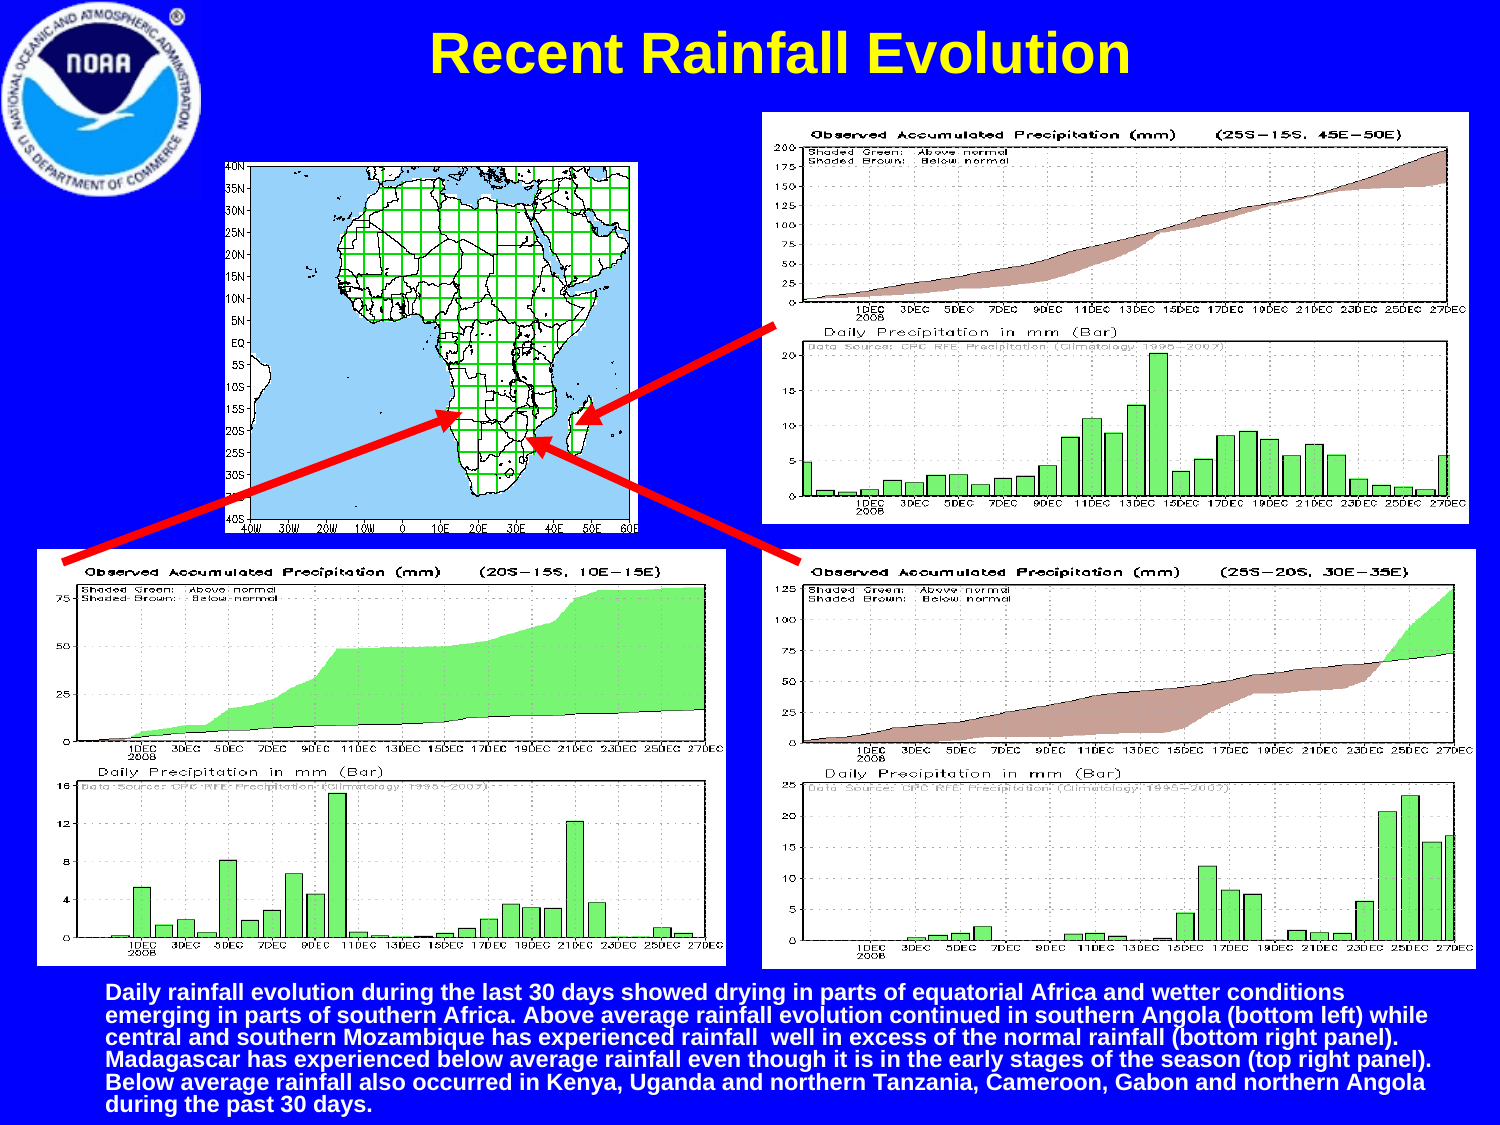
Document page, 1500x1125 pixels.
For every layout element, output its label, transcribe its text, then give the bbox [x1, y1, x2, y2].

text_box Daily rainfall evolution during the last 30 days showed drying in parts of equatorial Africa and wetter conditions emerging in parts of southern Africa. Above average rainfall evolution continued in southern Angola (bottom left) while central and southern Mozambique has experienced rainfall well in excess of the normal rainfall (bottom right panel). Madagascar has experienced below average rainfall even though it is in the early stages of the season (top right panel). Below average rainfall also occurred in Kenya, Uganda and northern Tanzania, Cameroon, Gabon and northern Angola during the past 30 days. [37, 974, 1463, 1125]
picture [0, 0, 200, 200]
text_box Recent Rainfall Evolution [287, 0, 1275, 100]
picture [37, 549, 725, 966]
picture [224, 162, 638, 533]
picture [762, 549, 1475, 969]
picture [762, 112, 1469, 524]
